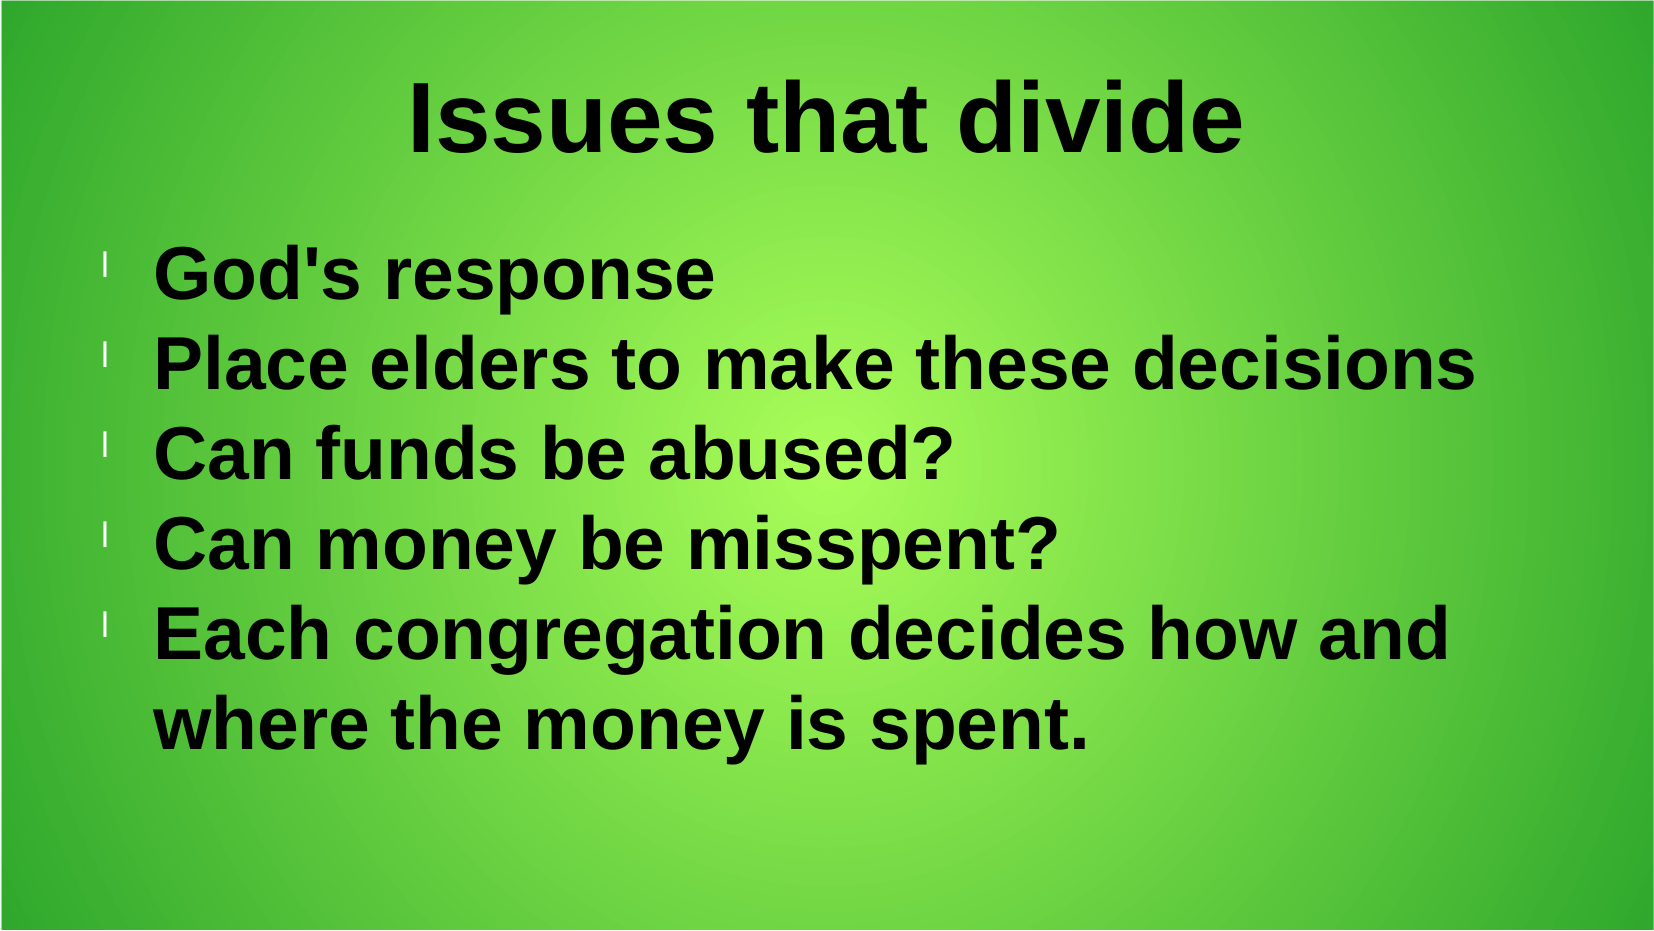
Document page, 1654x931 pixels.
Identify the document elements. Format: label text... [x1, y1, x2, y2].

picture [0, 0, 1654, 930]
text_box God's response Place elders to make these decisions Can funds be abused? Can money be misspent? Each congregation decides how and where the money is spent. [82, 224, 1571, 851]
text_box Issues that divide [82, 35, 1571, 189]
